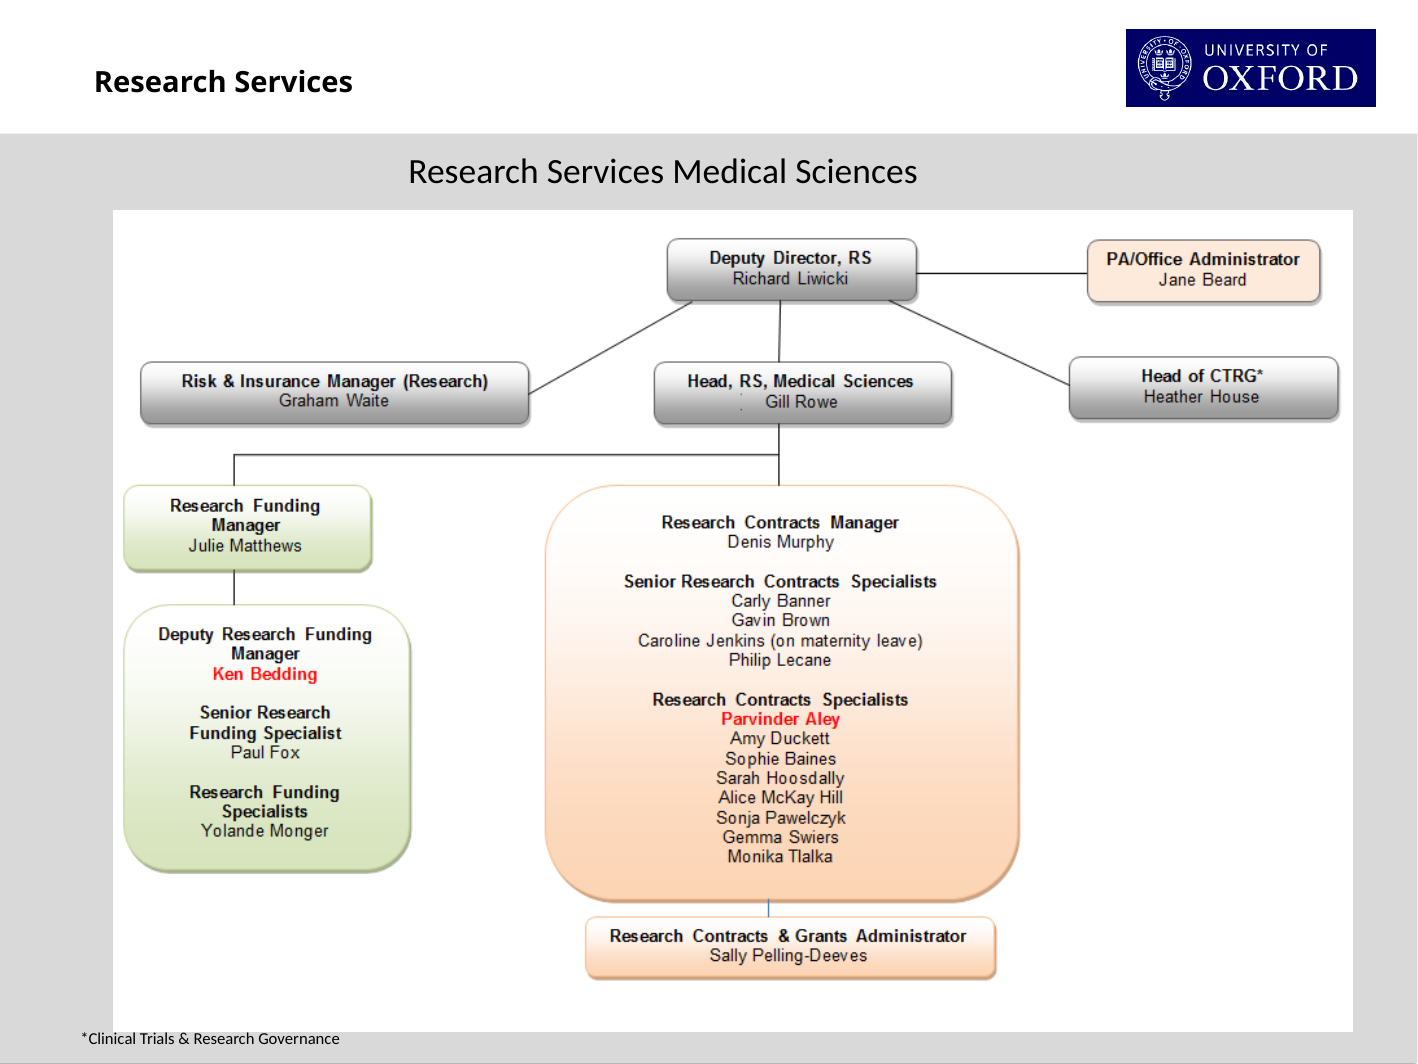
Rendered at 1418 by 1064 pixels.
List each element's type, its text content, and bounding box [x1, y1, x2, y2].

picture [1126, 29, 1376, 107]
picture [113, 210, 1353, 1033]
text_box Research Services Medical Sciences [223, 140, 1104, 198]
text_box *Clinical Trials & Research Governance [65, 1020, 487, 1056]
